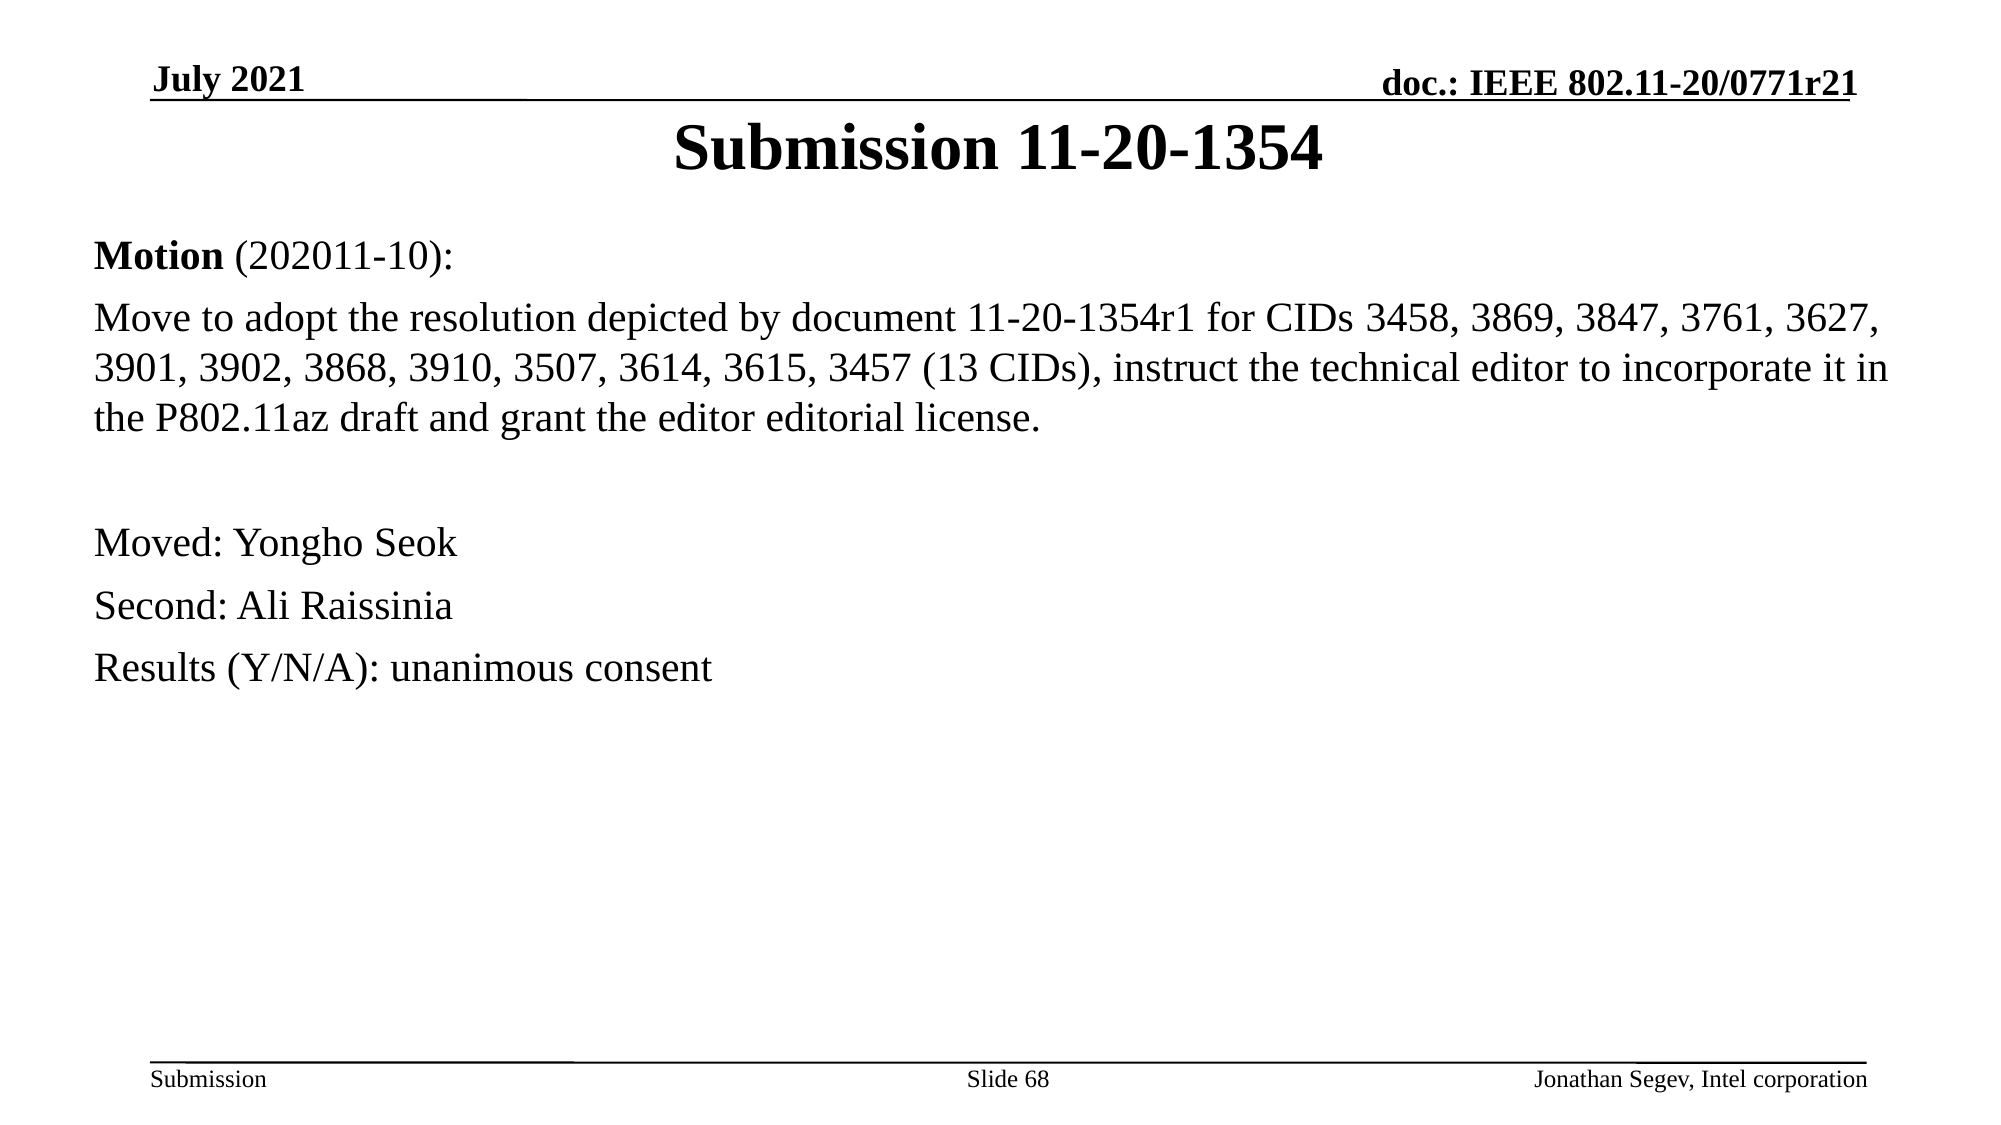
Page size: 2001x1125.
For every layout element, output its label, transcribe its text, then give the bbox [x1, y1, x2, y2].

footer Jonathan Segev, Intel corporation [1171, 1061, 1869, 1093]
title Submission 11-20-1354 [149, 112, 1850, 173]
list Motion (202011-10): Move to adopt the resolution depicted by document 11-20-1354r1 for CIDs 3458, 3869, 3847, 3761, 3627, 3901, 3902, 3868, 3910, 3507, 3614, 3615, 3457 (13 CIDs), instruct the technical editor to incorporate it in the P802.11az draft and grant the editor editorial license. Moved: Yongho Seok Second: Ali Raissinia Results (Y/N/A): unanimous consent [78, 219, 1922, 1000]
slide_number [152, 54, 563, 100]
slide_number Slide 68 [950, 1061, 1067, 1123]
